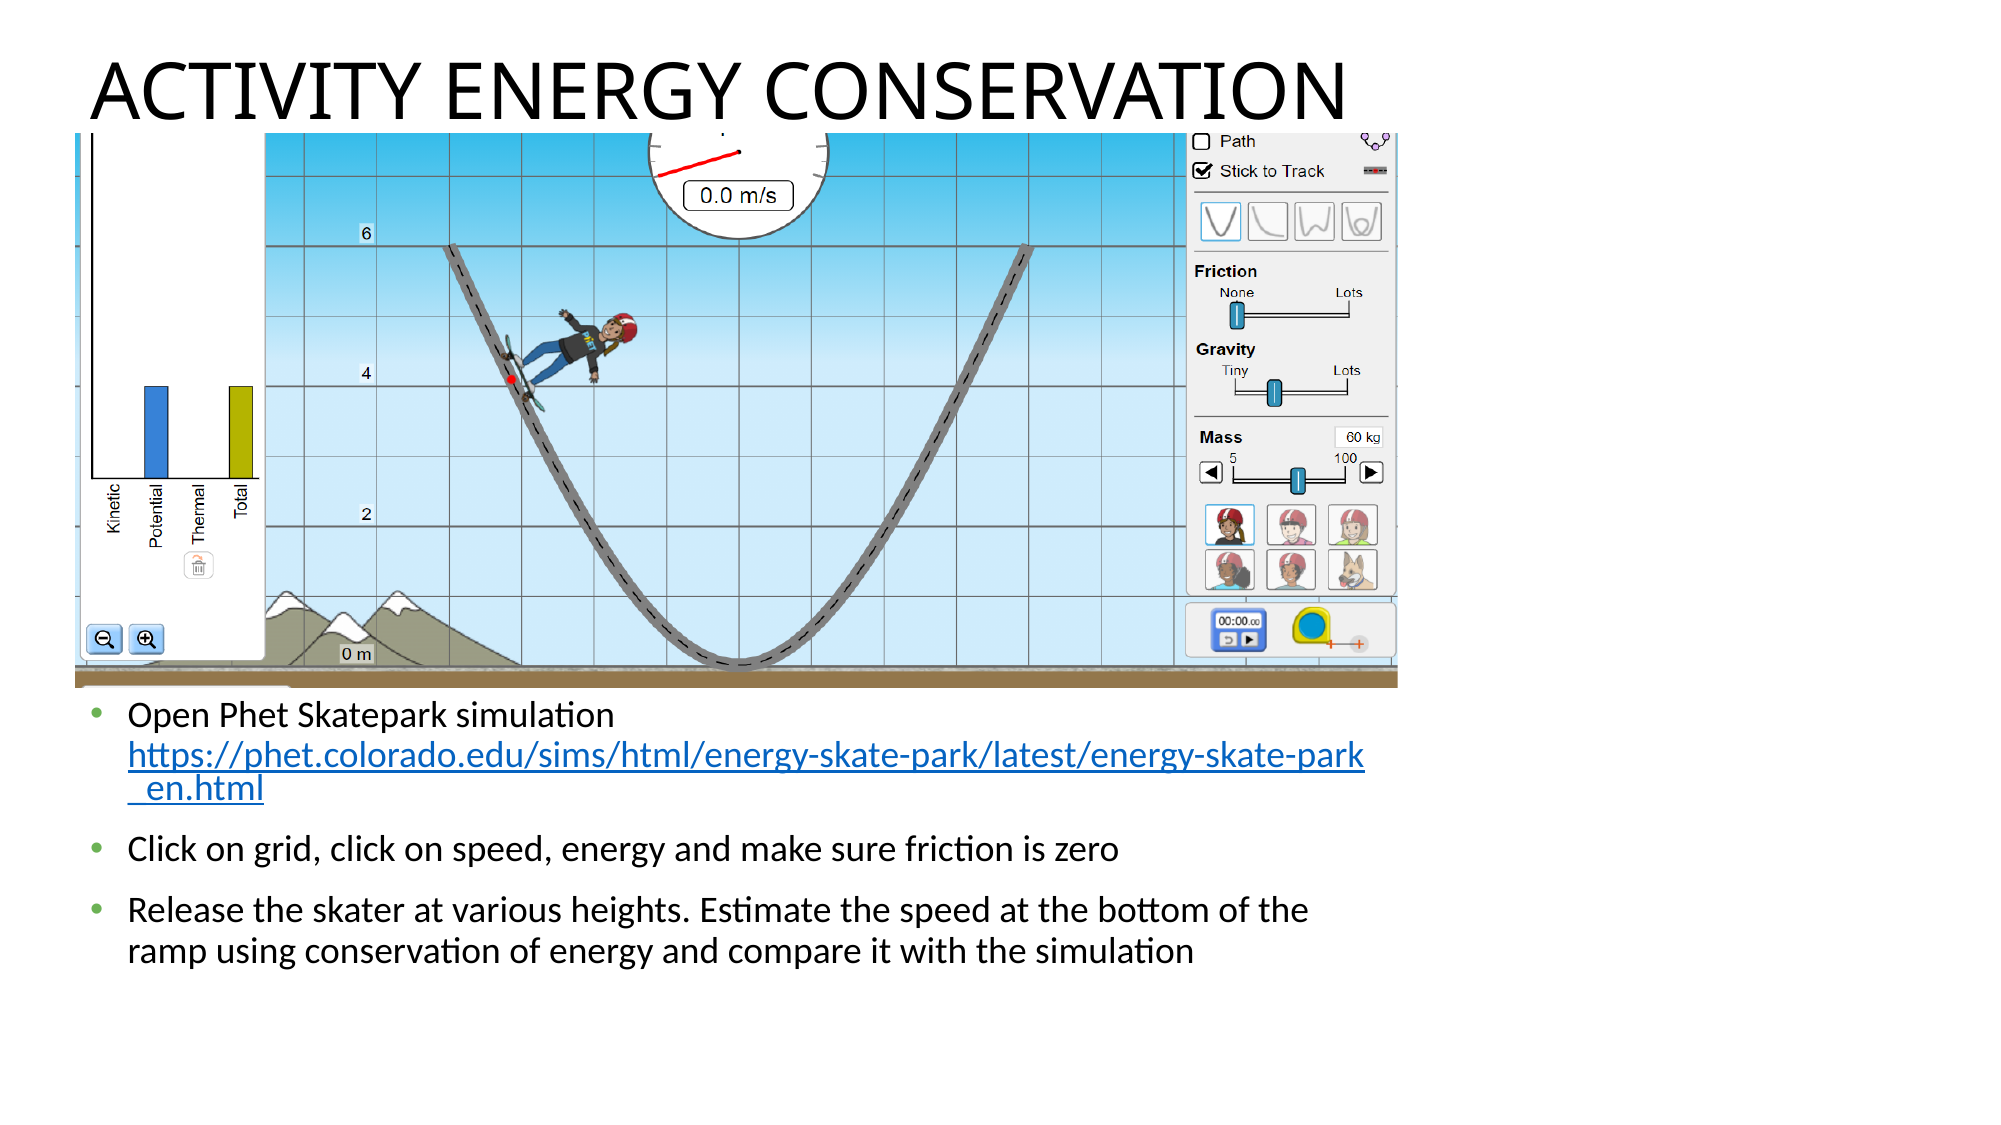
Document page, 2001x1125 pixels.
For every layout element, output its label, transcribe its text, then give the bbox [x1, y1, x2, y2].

text_box Open Phet Skatepark simulation https://phet.colorado.edu/sims/html/energy-skate-park/latest/energy-skate-park_en.html Click on grid, click on speed, energy and make sure friction is zero Release the skater at various heights. Estimate the speed at the bottom of the ramp using conservation of energy and compare it with the simulation [75, 688, 1398, 986]
text_box ACTIVITY ENERGY CONSERVATION [75, 39, 1398, 133]
picture [74, 133, 1398, 688]
